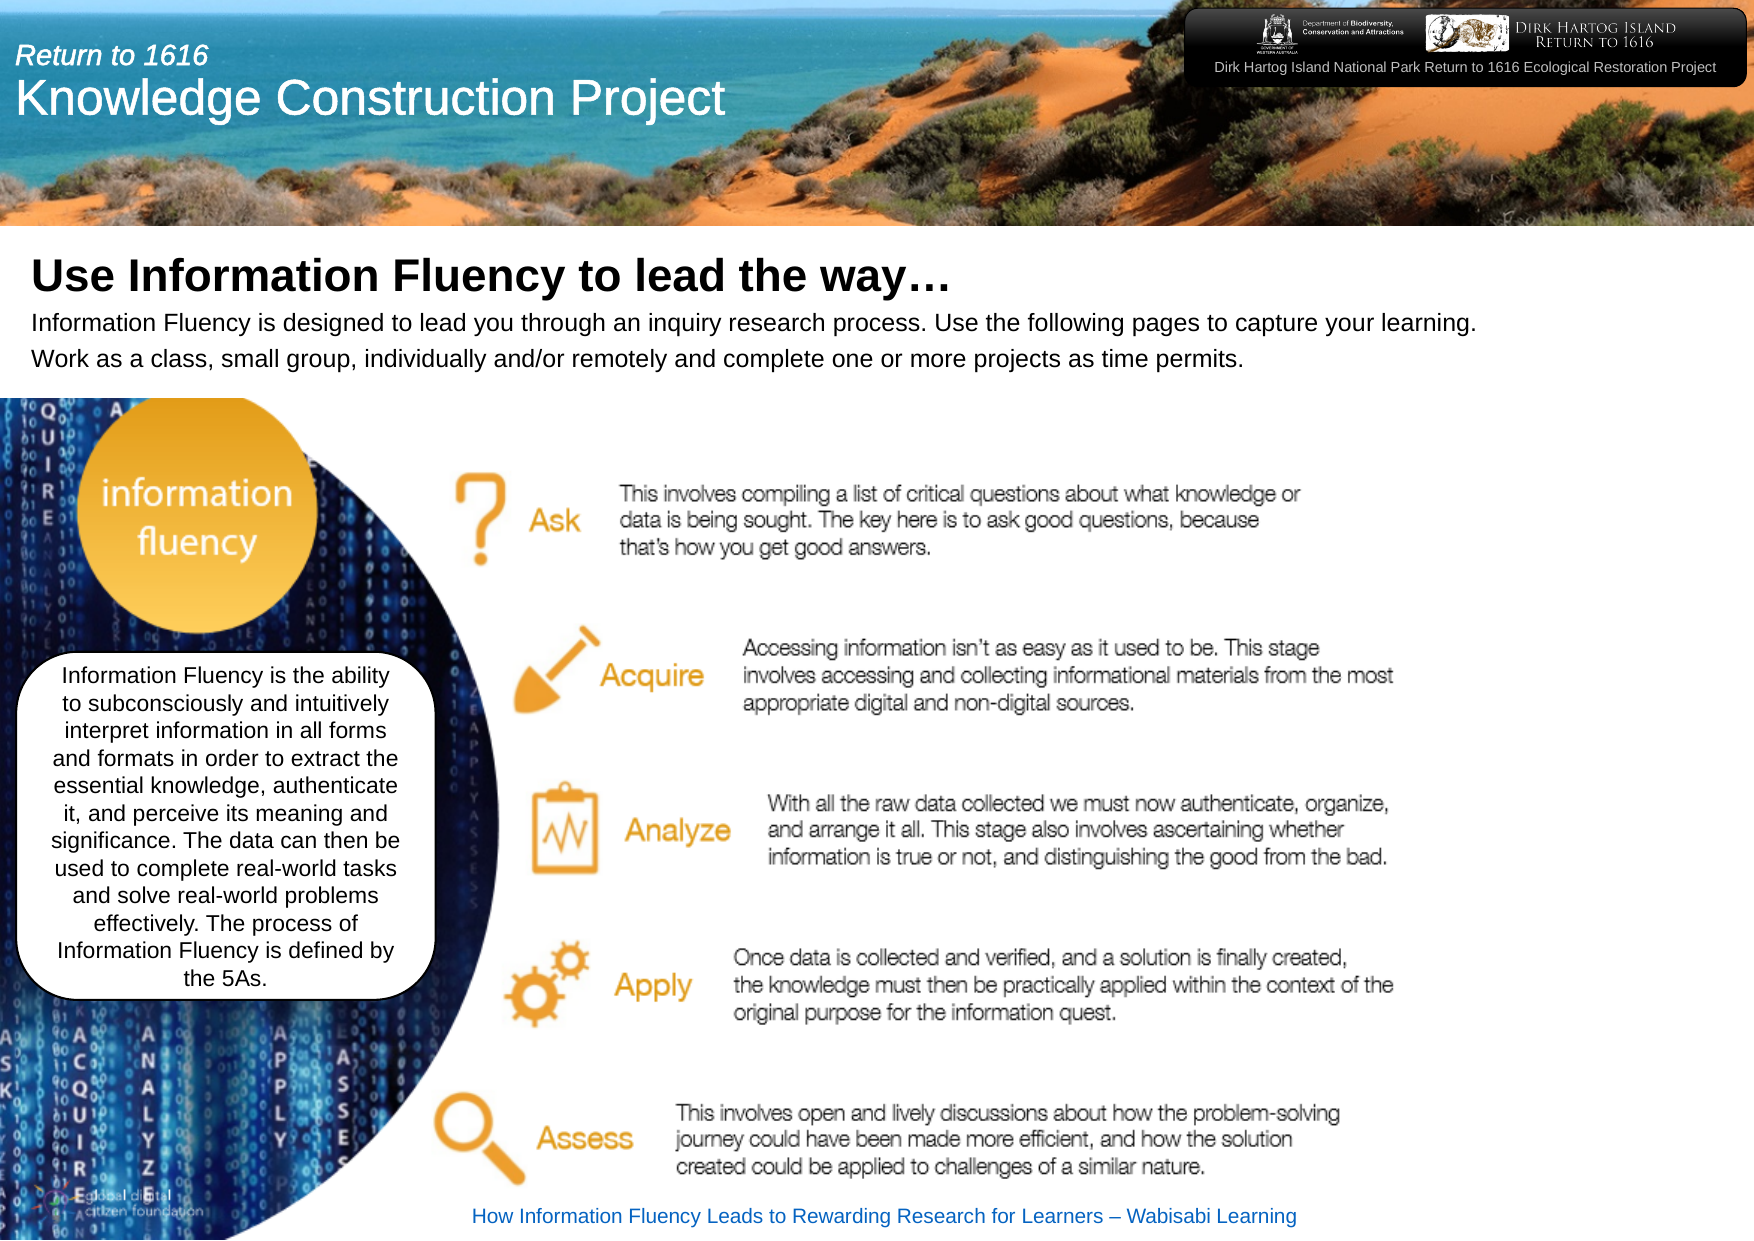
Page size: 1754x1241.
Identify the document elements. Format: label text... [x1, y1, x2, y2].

title Use Information Fluency to lead the way… Information Fluency is designed to lead you through an inquiry research process. Use the following pages to capture your learning. Work as a class, small group, individually and/or remotely and complete one or more projects as time permits. [16, 226, 1529, 401]
picture [0, 398, 1480, 1241]
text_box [1184, 0, 1747, 87]
picture [0, 0, 1754, 226]
